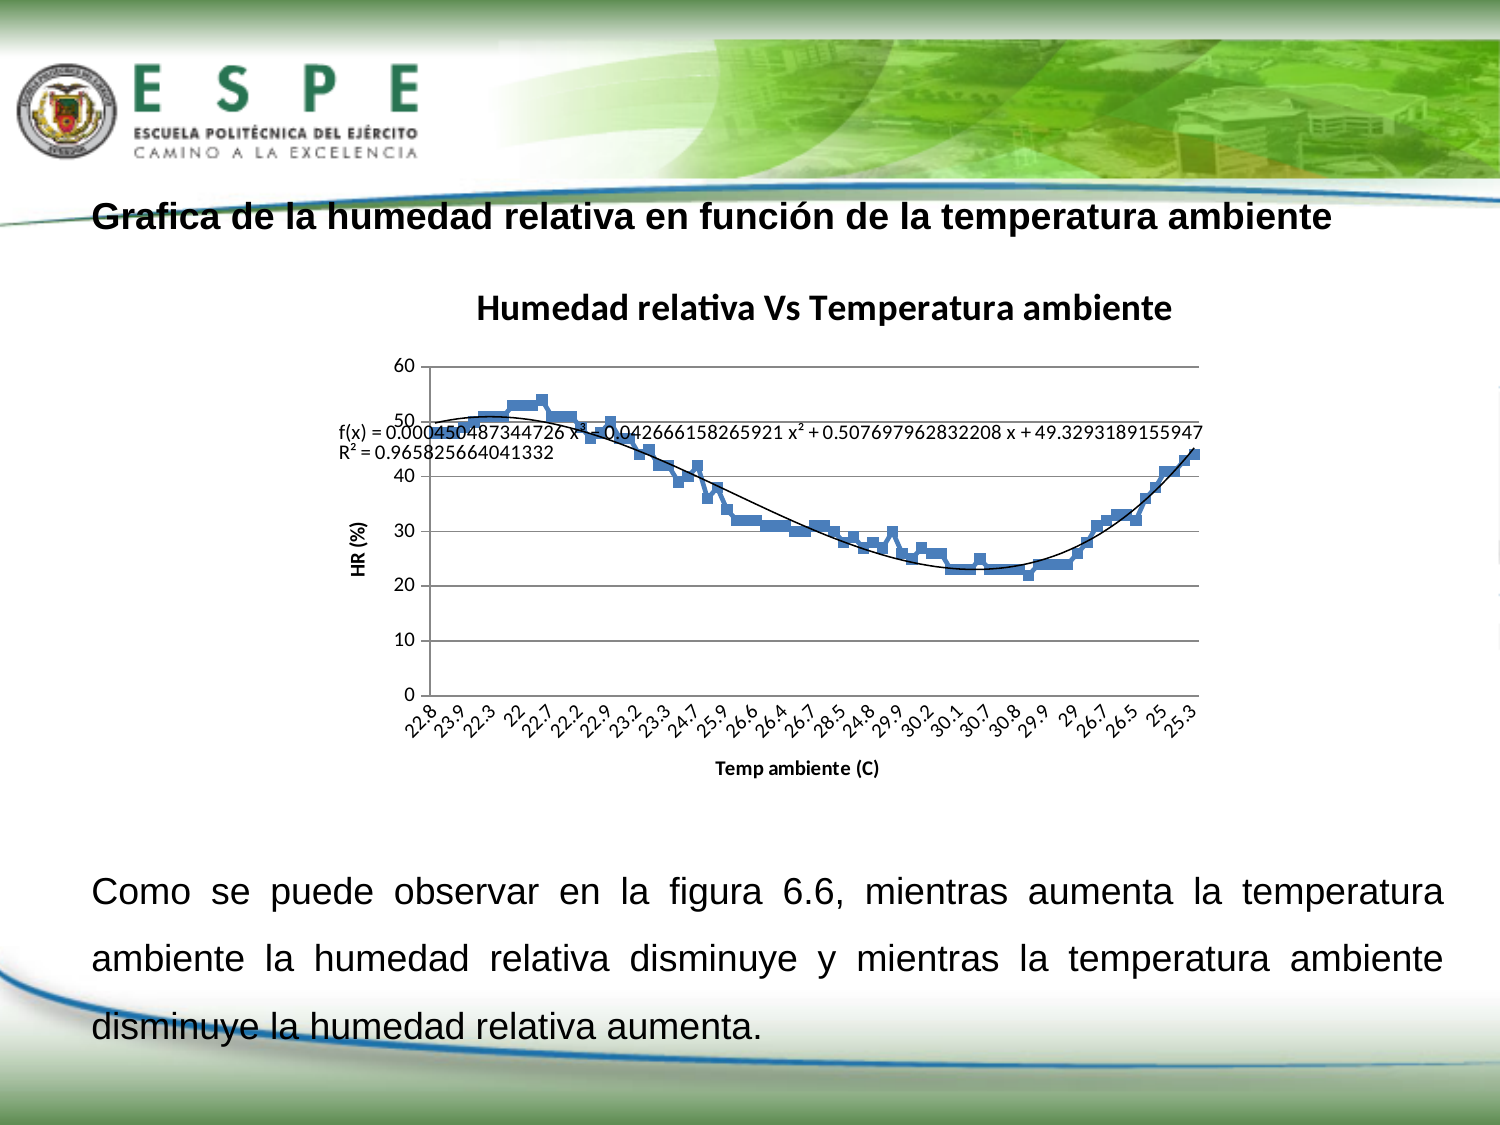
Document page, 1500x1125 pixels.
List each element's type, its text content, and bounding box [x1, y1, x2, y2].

text_box Grafica de la humedad relativa en función de la temperatura ambiente Como se puede observar en la figura 6.6, mientras aumenta la temperatura ambiente la humedad relativa disminuye y mientras la temperatura ambiente disminuye la humedad relativa aumenta. [76, 184, 1459, 1100]
picture [0, 0, 1500, 1125]
chart [315, 266, 1220, 812]
